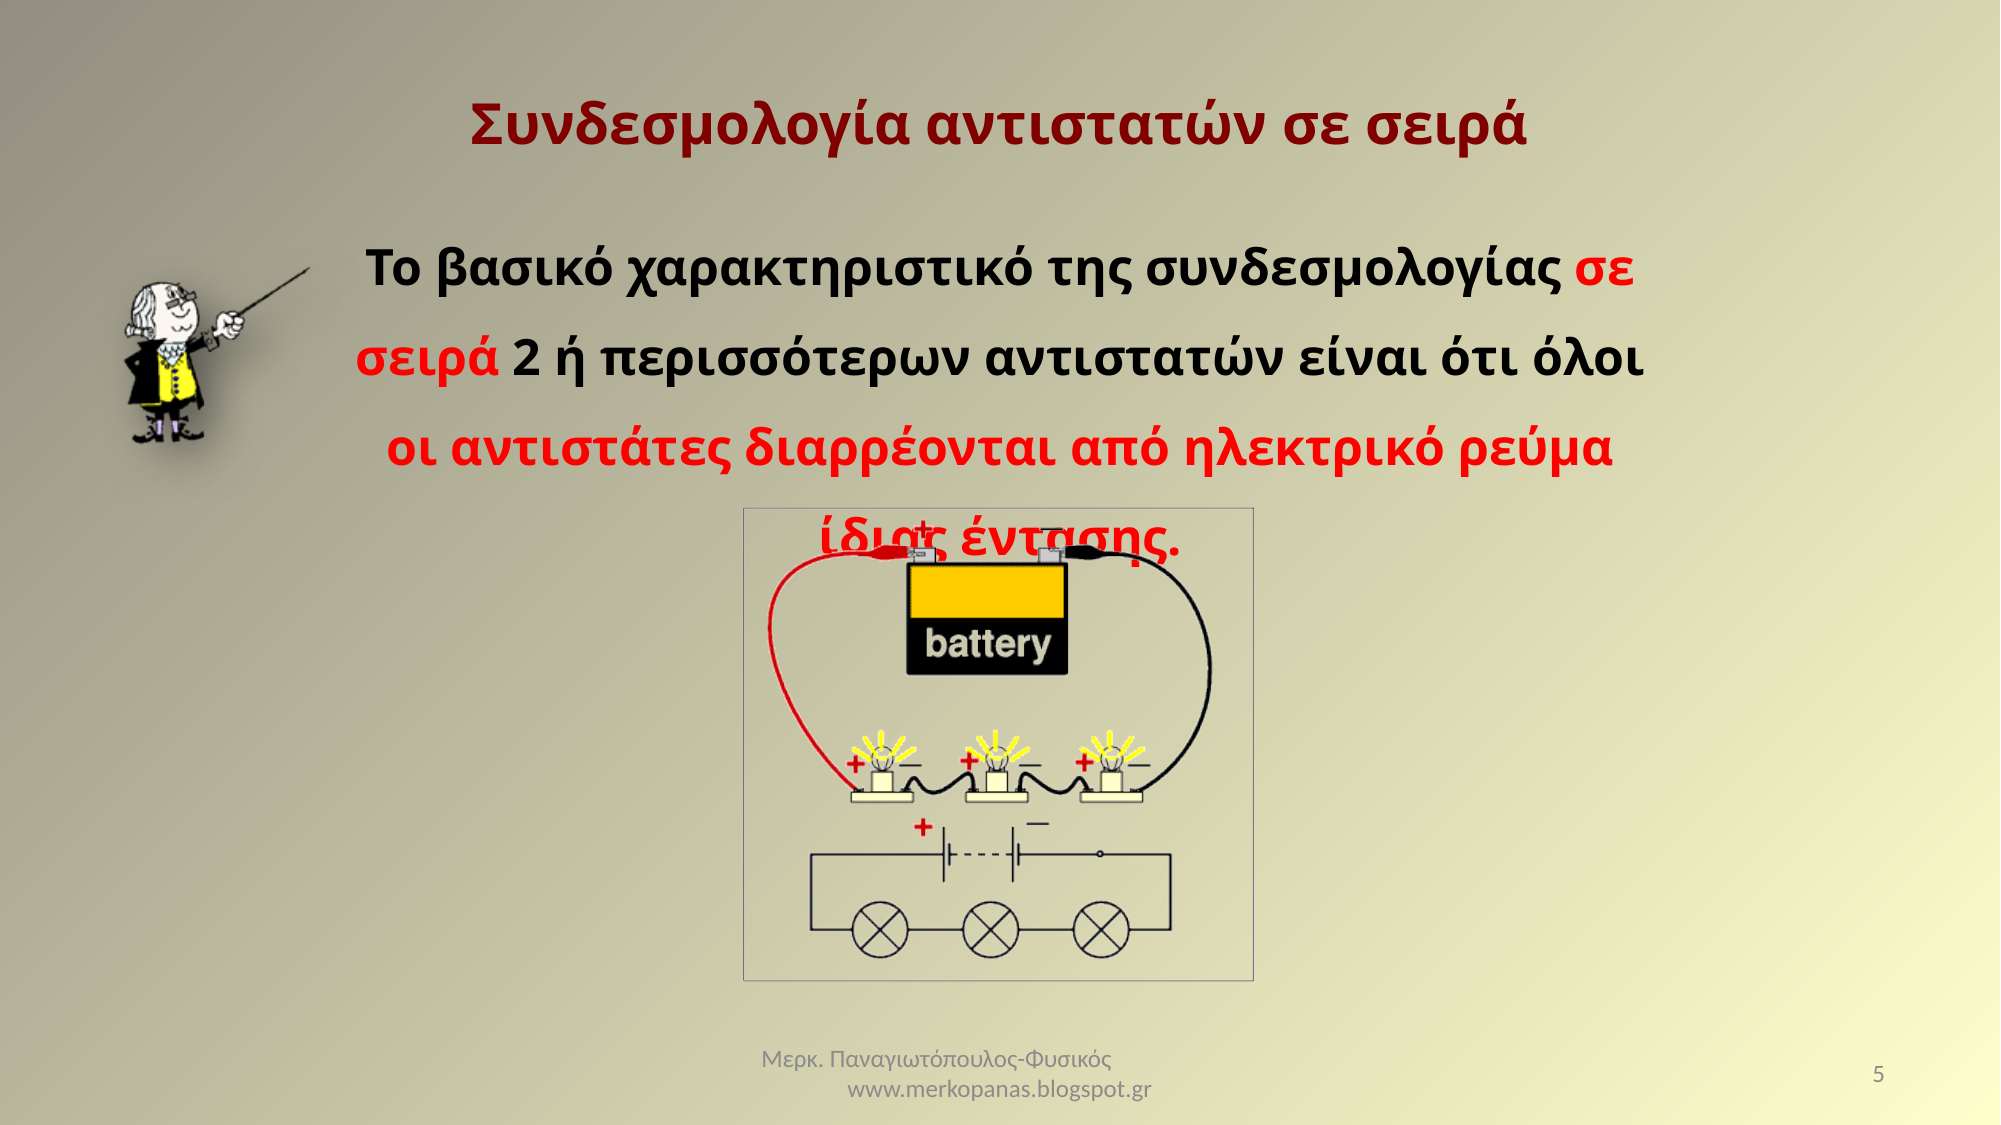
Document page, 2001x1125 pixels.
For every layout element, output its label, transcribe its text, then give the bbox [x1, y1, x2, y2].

slide_number 5 [1433, 1042, 1900, 1103]
picture [110, 262, 314, 456]
footer Μερκ. Παναγιωτόπουλος-Φυσικός www.merkopanas.blogspot.gr [683, 1042, 1317, 1103]
title Συνδεσμολογία αντιστατών σε σειρά [424, 55, 1576, 188]
text_box Το βασικό χαρακτηριστικό της συνδεσμολογίας σε σειρά 2 ή περισσότερων αντιστατών είναι ότι όλοι οι αντιστάτες διαρρέονται από ηλεκτρικό ρεύμα ίδιας έντασης. [313, 198, 1688, 574]
picture [740, 503, 1260, 985]
